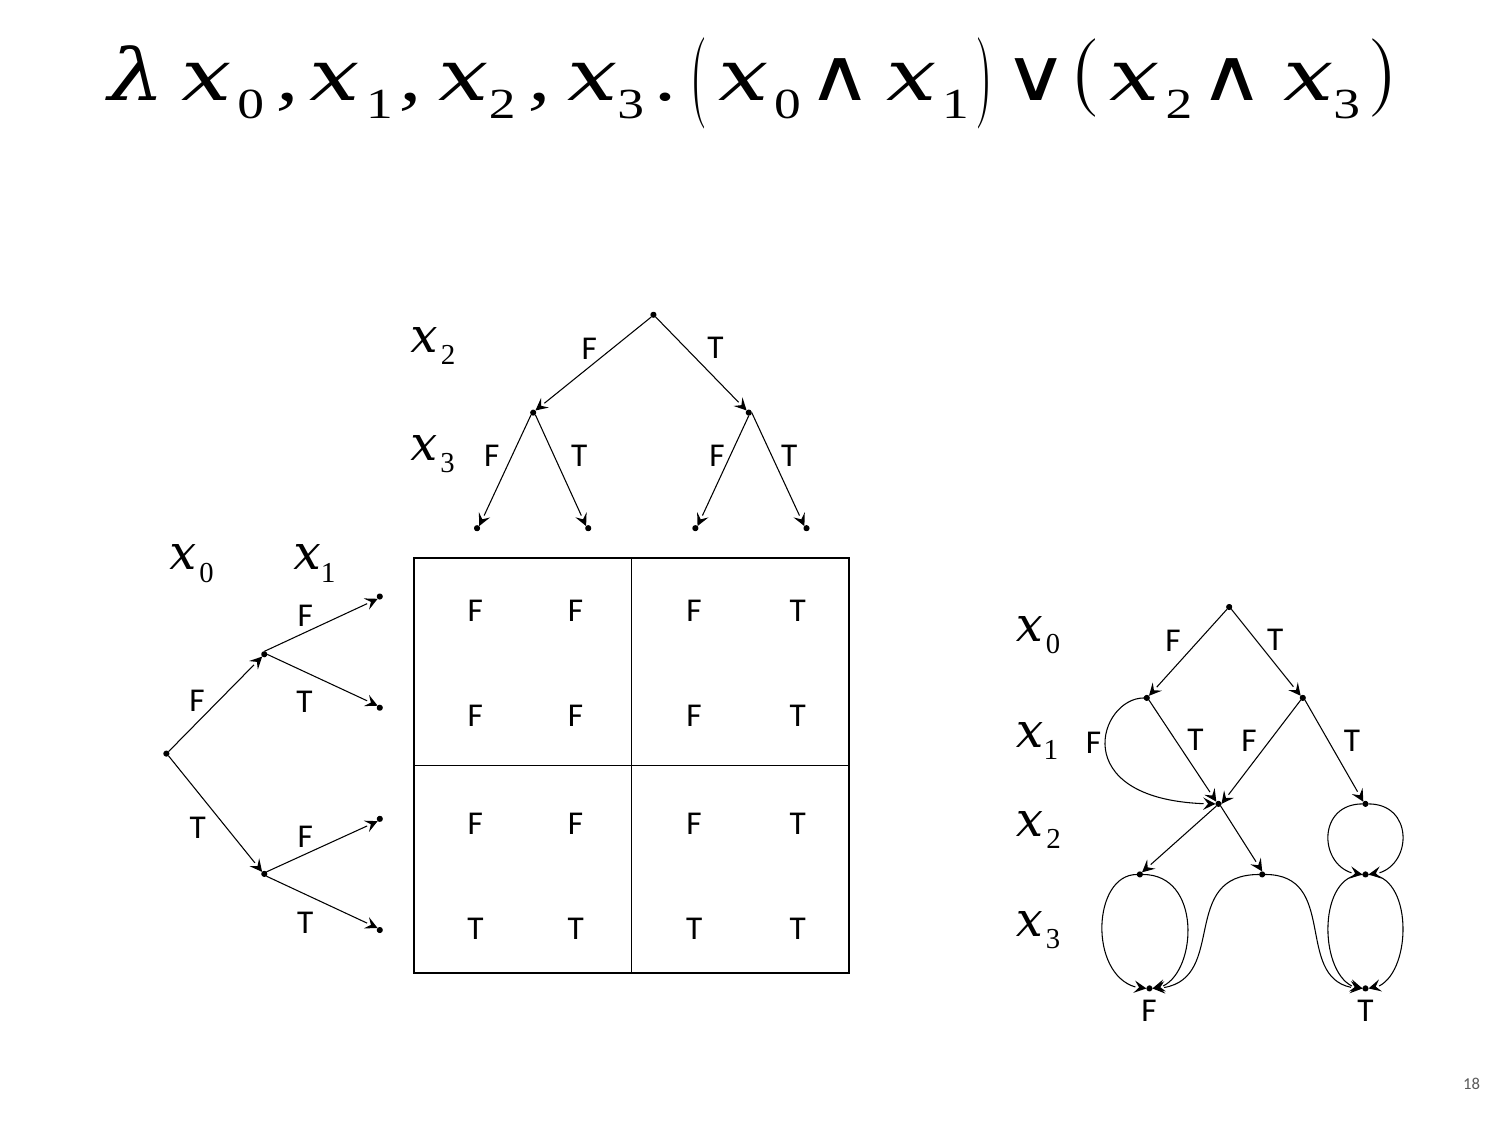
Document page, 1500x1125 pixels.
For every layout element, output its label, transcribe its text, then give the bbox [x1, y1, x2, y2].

text_box 18 [1437, 1057, 1488, 1108]
text_box T [774, 898, 821, 954]
text_box T [452, 898, 499, 954]
text_box F [453, 686, 498, 741]
text_box F [671, 794, 717, 850]
text_box F [553, 794, 598, 850]
text_box [413, 557, 850, 974]
text_box T [552, 898, 599, 954]
text_box F [671, 581, 717, 636]
text_box T [671, 898, 718, 954]
text_box F [553, 686, 598, 741]
text_box T [774, 686, 821, 741]
text_box F [453, 794, 498, 850]
text_box T [774, 794, 821, 850]
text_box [407, 310, 813, 532]
text_box T [774, 581, 821, 636]
text_box F [453, 581, 498, 636]
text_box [163, 527, 383, 949]
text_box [1012, 599, 1389, 1037]
text_box F [553, 581, 598, 636]
text_box F [671, 686, 717, 741]
